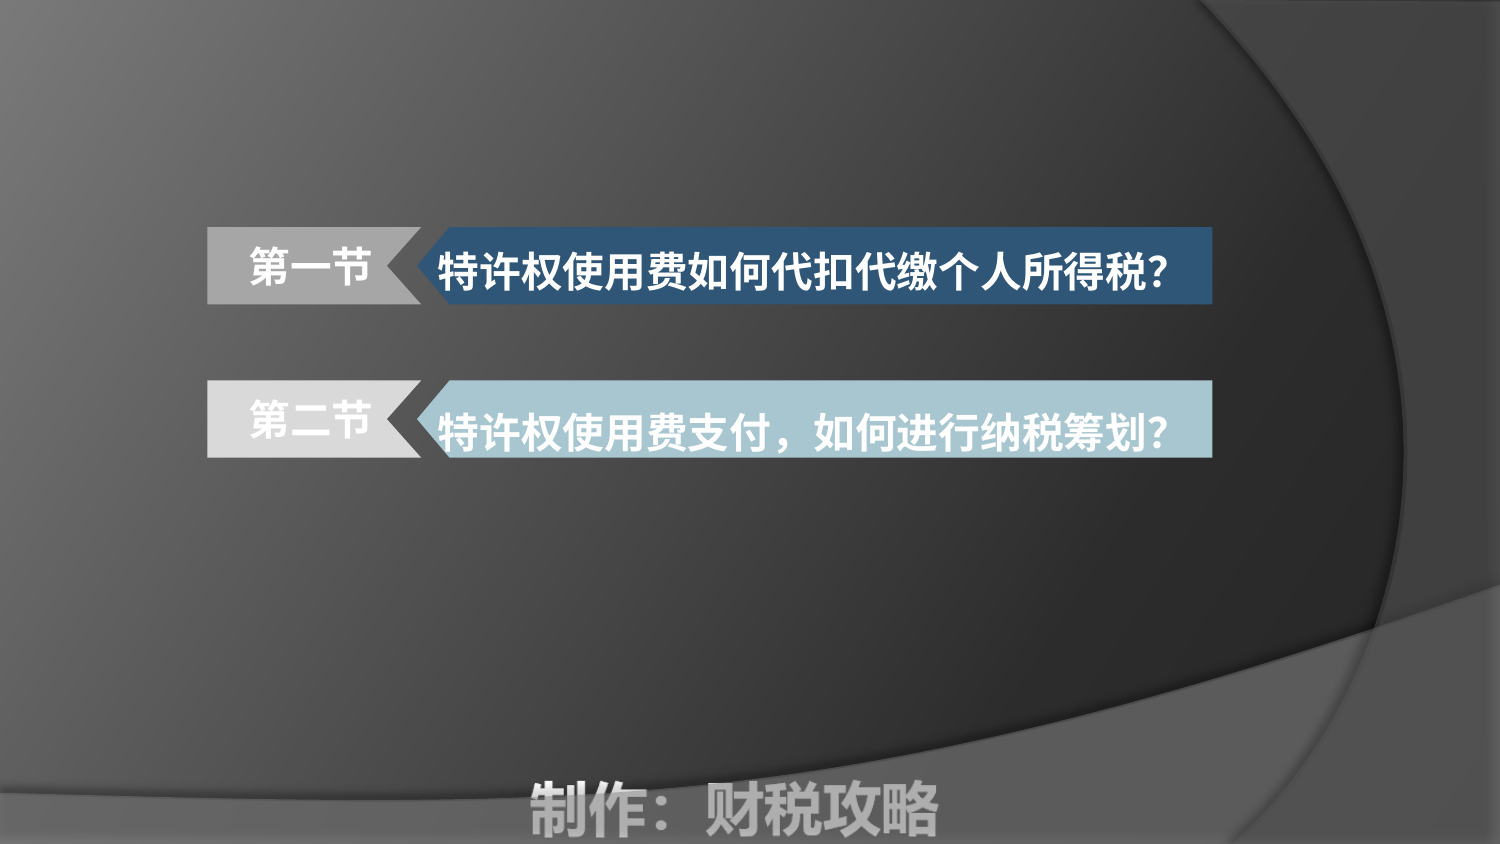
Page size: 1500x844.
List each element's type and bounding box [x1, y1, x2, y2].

picture [0, 0, 1403, 799]
text_box [207, 226, 1213, 458]
